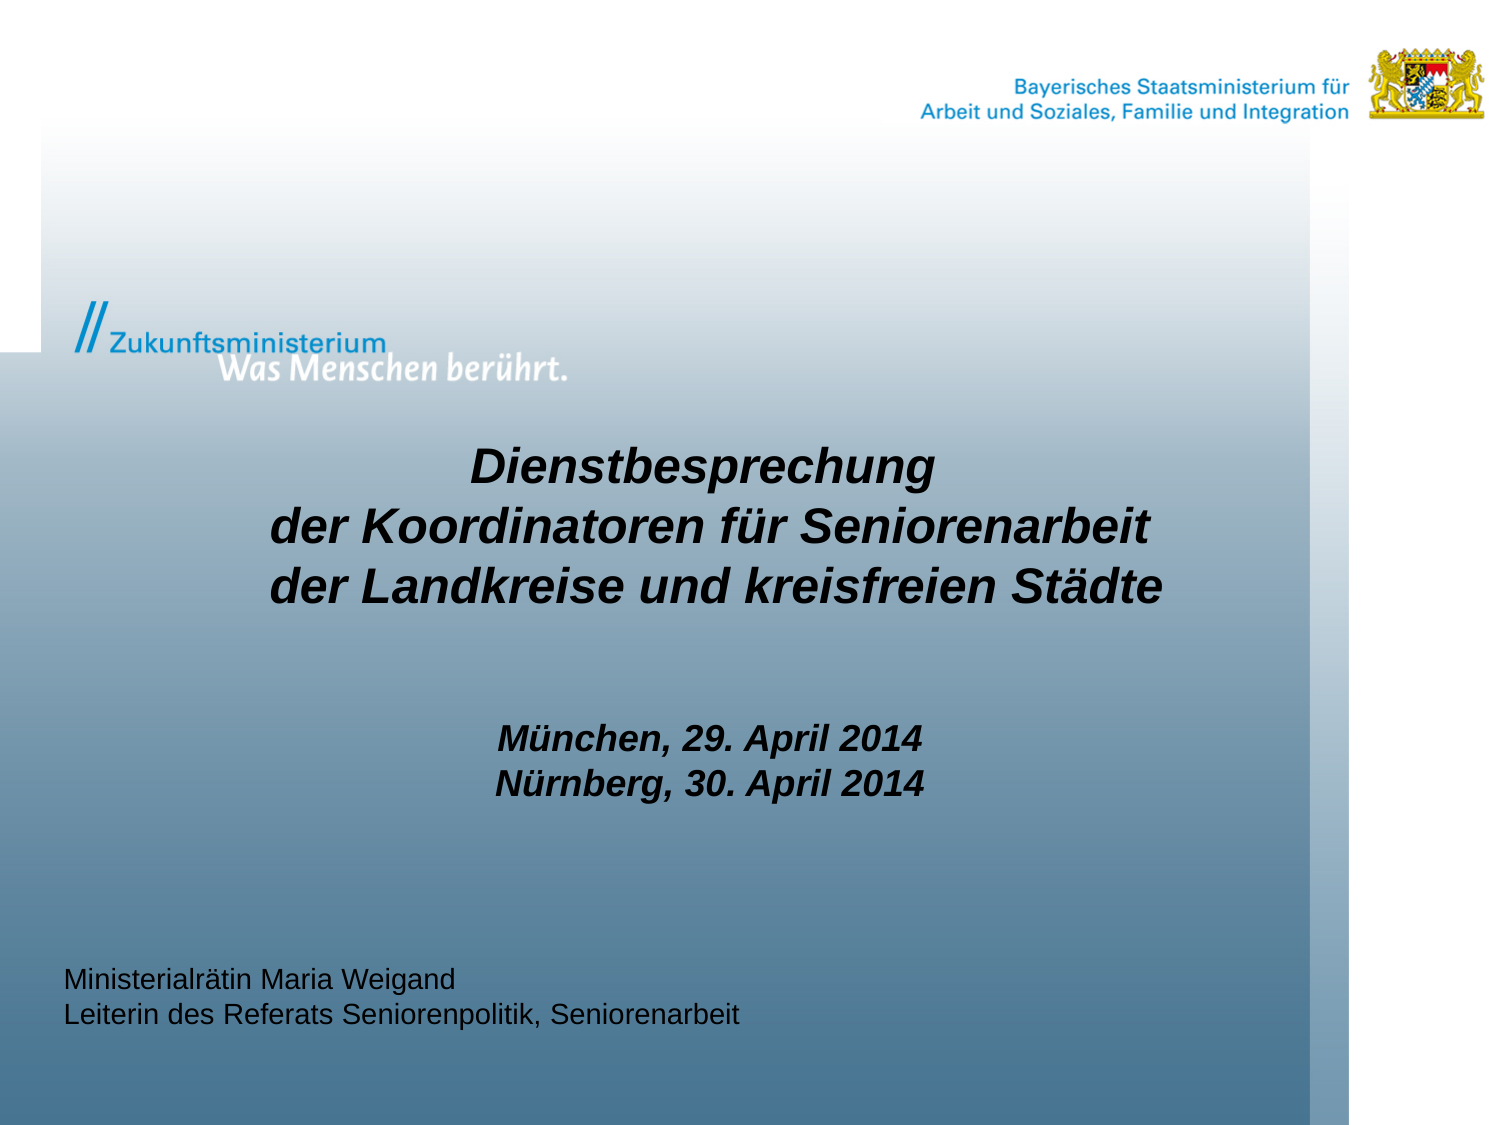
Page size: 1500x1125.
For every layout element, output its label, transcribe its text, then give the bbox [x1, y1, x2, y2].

text_box Ministerialrätin Maria Weigand Leiterin des Referats Seniorenpolitik, Seniorenarbeit [48, 883, 869, 1038]
picture [0, 0, 1500, 1125]
title Dienstbesprechung der Koordinatoren für Seniorenarbeit der Landkreise und kreisfreien Städte München, 29. April 2014 Nürnberg, 30. April 2014 [123, 431, 1282, 813]
